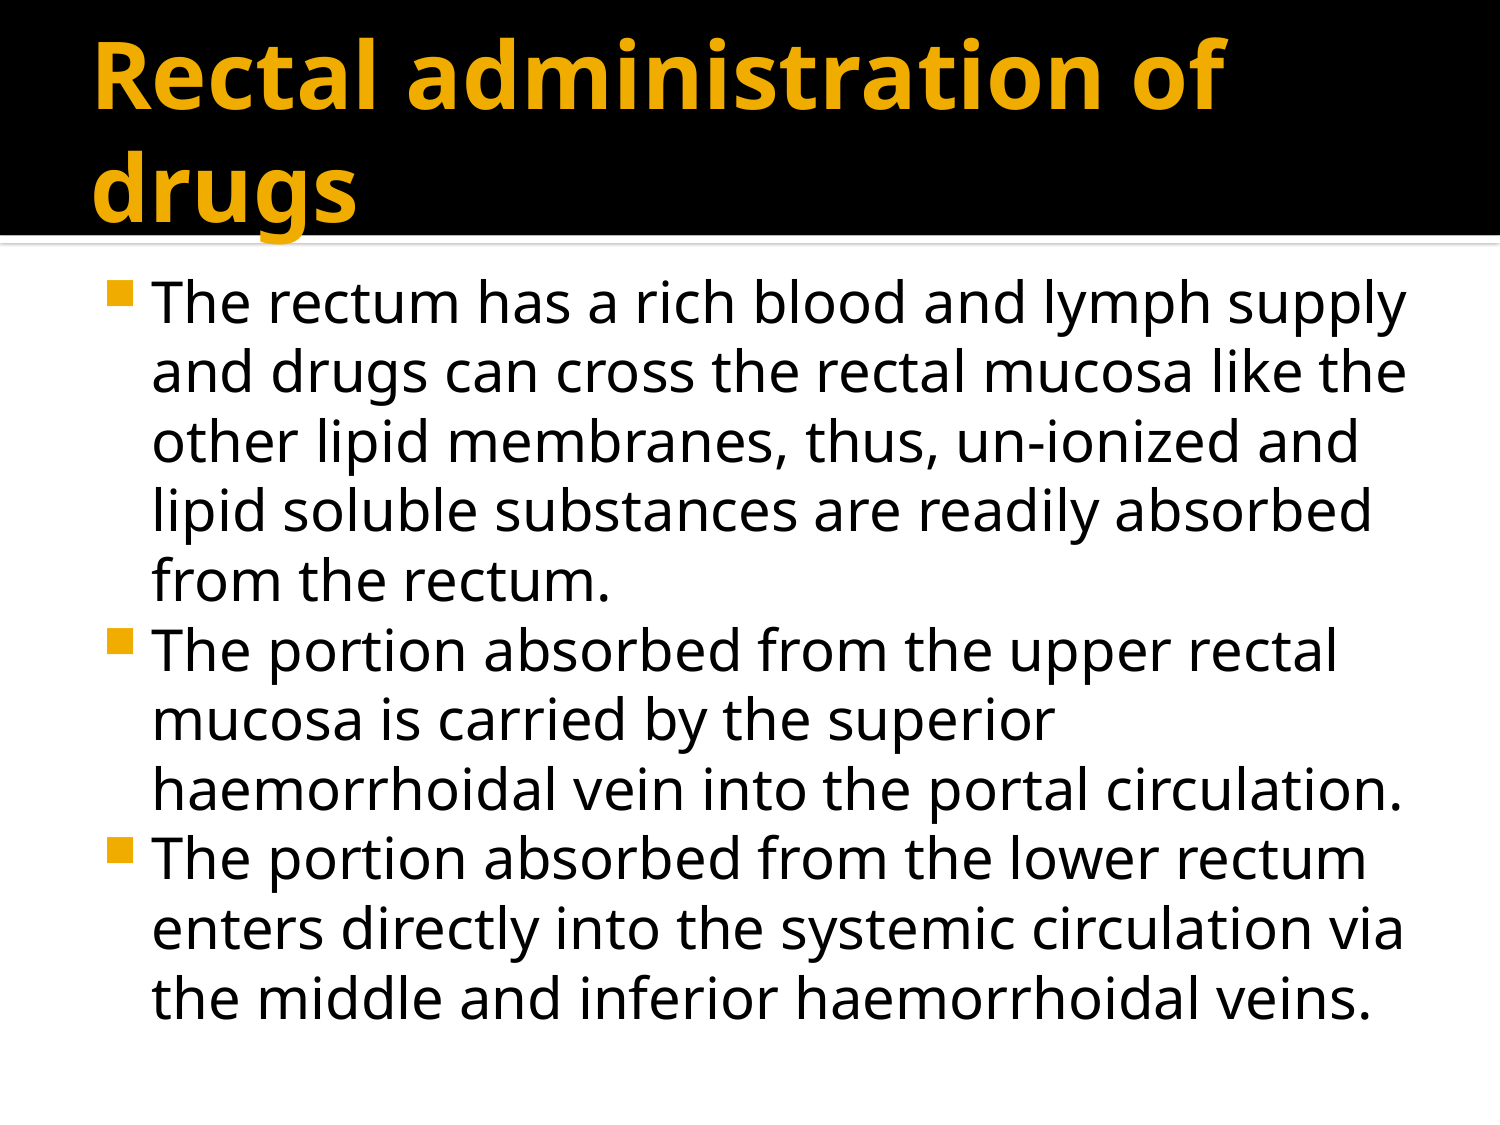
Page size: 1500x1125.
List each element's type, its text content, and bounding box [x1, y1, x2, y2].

title Rectal administration of drugs [75, 25, 1425, 231]
list The rectum has a rich blood and lymph supply and drugs can cross the rectal mucosa like the other lipid membranes, thus, un-ionized and lipid soluble substances are readily absorbed from the rectum. The portion absorbed from the upper rectal mucosa is carried by the superior haemorrhoidal vein into the portal circulation. The portion absorbed from the lower rectum enters directly into the systemic circulation via the middle and inferior haemorrhoidal veins. [75, 249, 1425, 1050]
